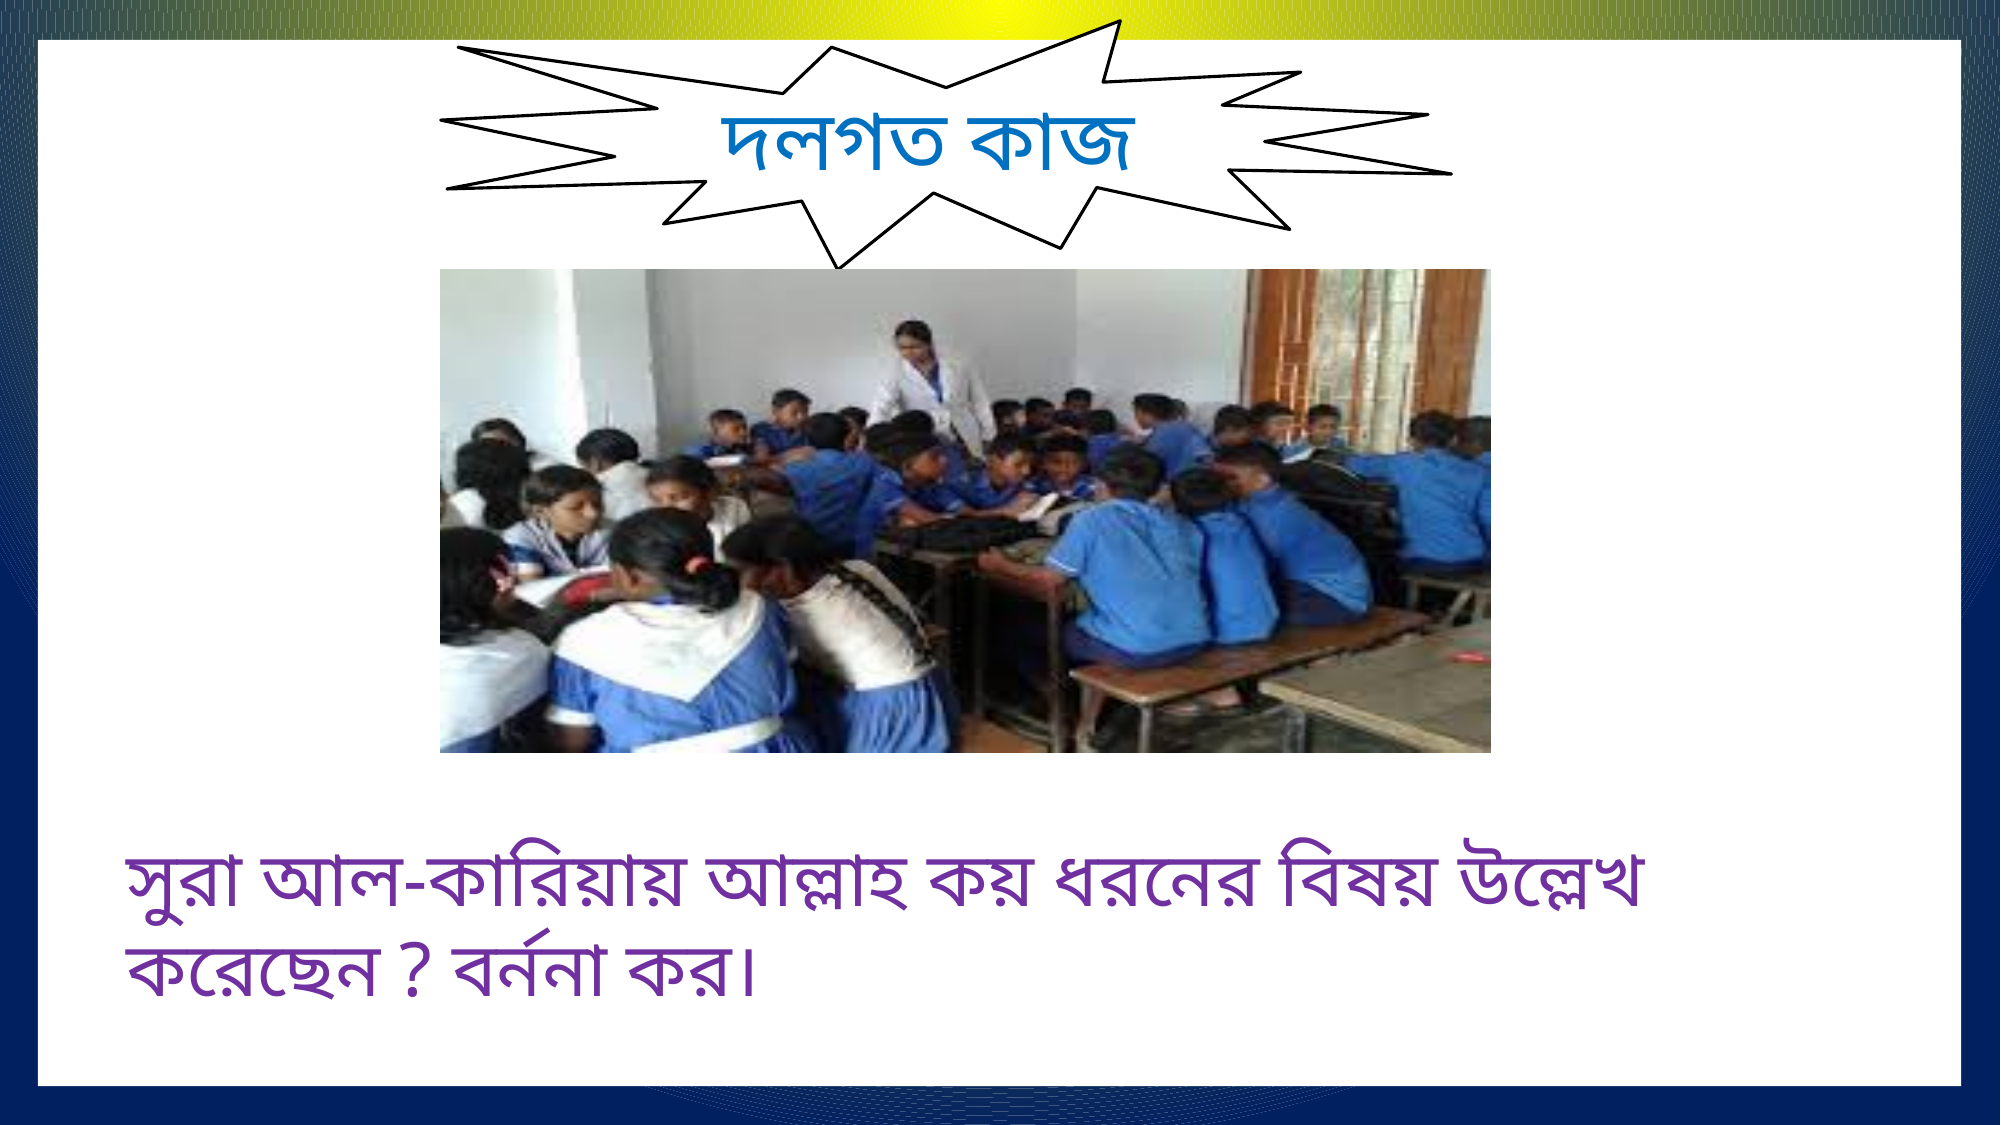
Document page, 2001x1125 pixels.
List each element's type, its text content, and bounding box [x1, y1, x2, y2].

picture [440, 269, 1491, 753]
text_box সুরা আল-কারিয়ায় আল্লাহ কয় ধরনের বিষয় উল্লেখ করেছেন ? বর্ননা কর। [111, 823, 1822, 1019]
text_box দলগত কাজ [439, 19, 1454, 268]
